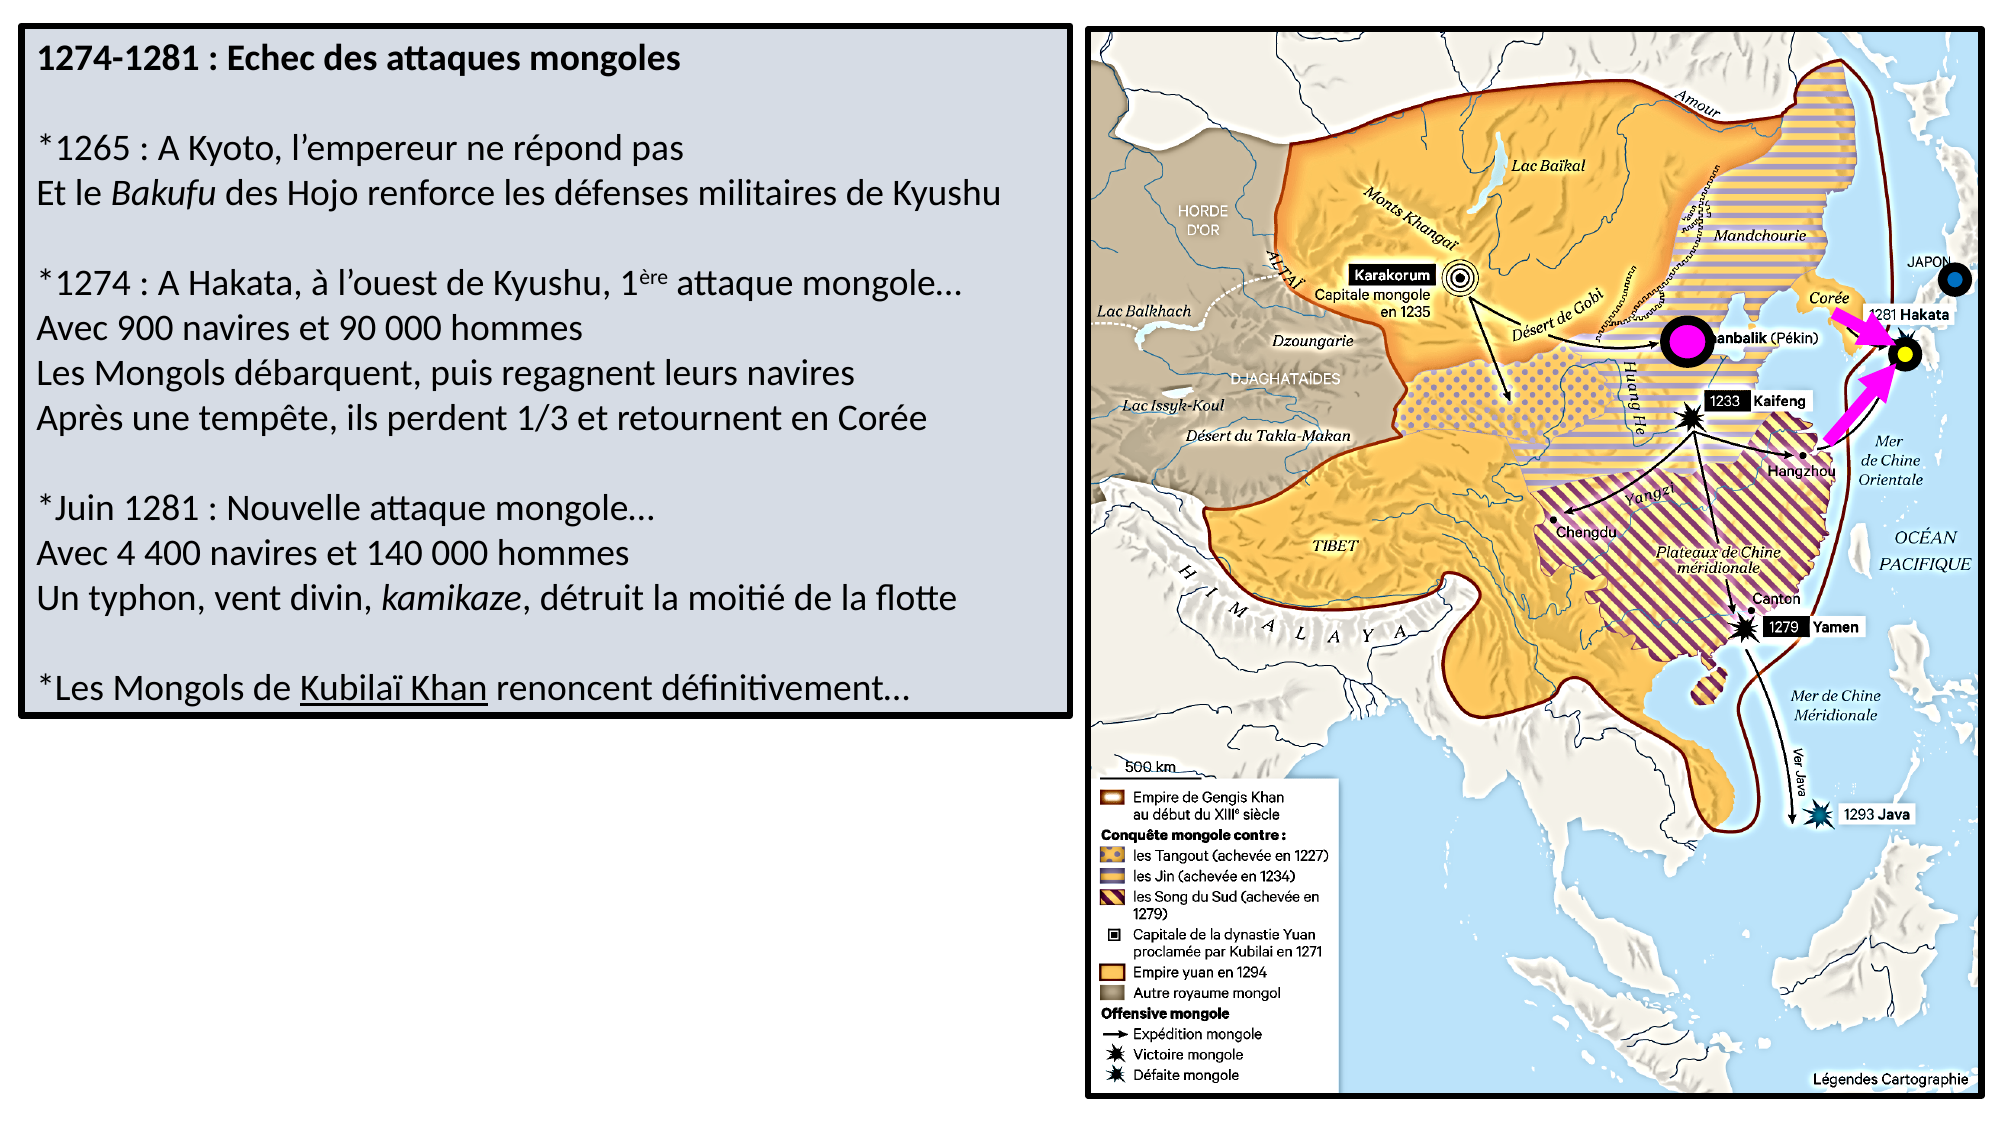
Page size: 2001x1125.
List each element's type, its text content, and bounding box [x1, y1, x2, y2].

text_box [1827, 363, 1897, 443]
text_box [1833, 312, 1897, 346]
picture [1091, 32, 1979, 1093]
text_box 1274-1281 : Echec des attaques mongoles *1265 : A Kyoto, l’empereur ne répond pas Et le Bakufu des Hojo renforce les défenses militaires de Kyushu *1274 : A Hakata, à l’ouest de Kyushu, 1ère attaque mongole… Avec 900 navires et 90 000 hommes Les Mongols débarquent, puis regagnent leurs navires Après une tempête, ils perdent 1/3 et retournent en Corée *Juin 1281 : Nouvelle attaque mongole… Avec 4 400 navires et 140 000 hommes Un typhon, vent divin, kamikaze, détruit la moitié de la flotte *Les Mongols de Kubilaï Khan renoncent définitivement… [21, 25, 1071, 716]
